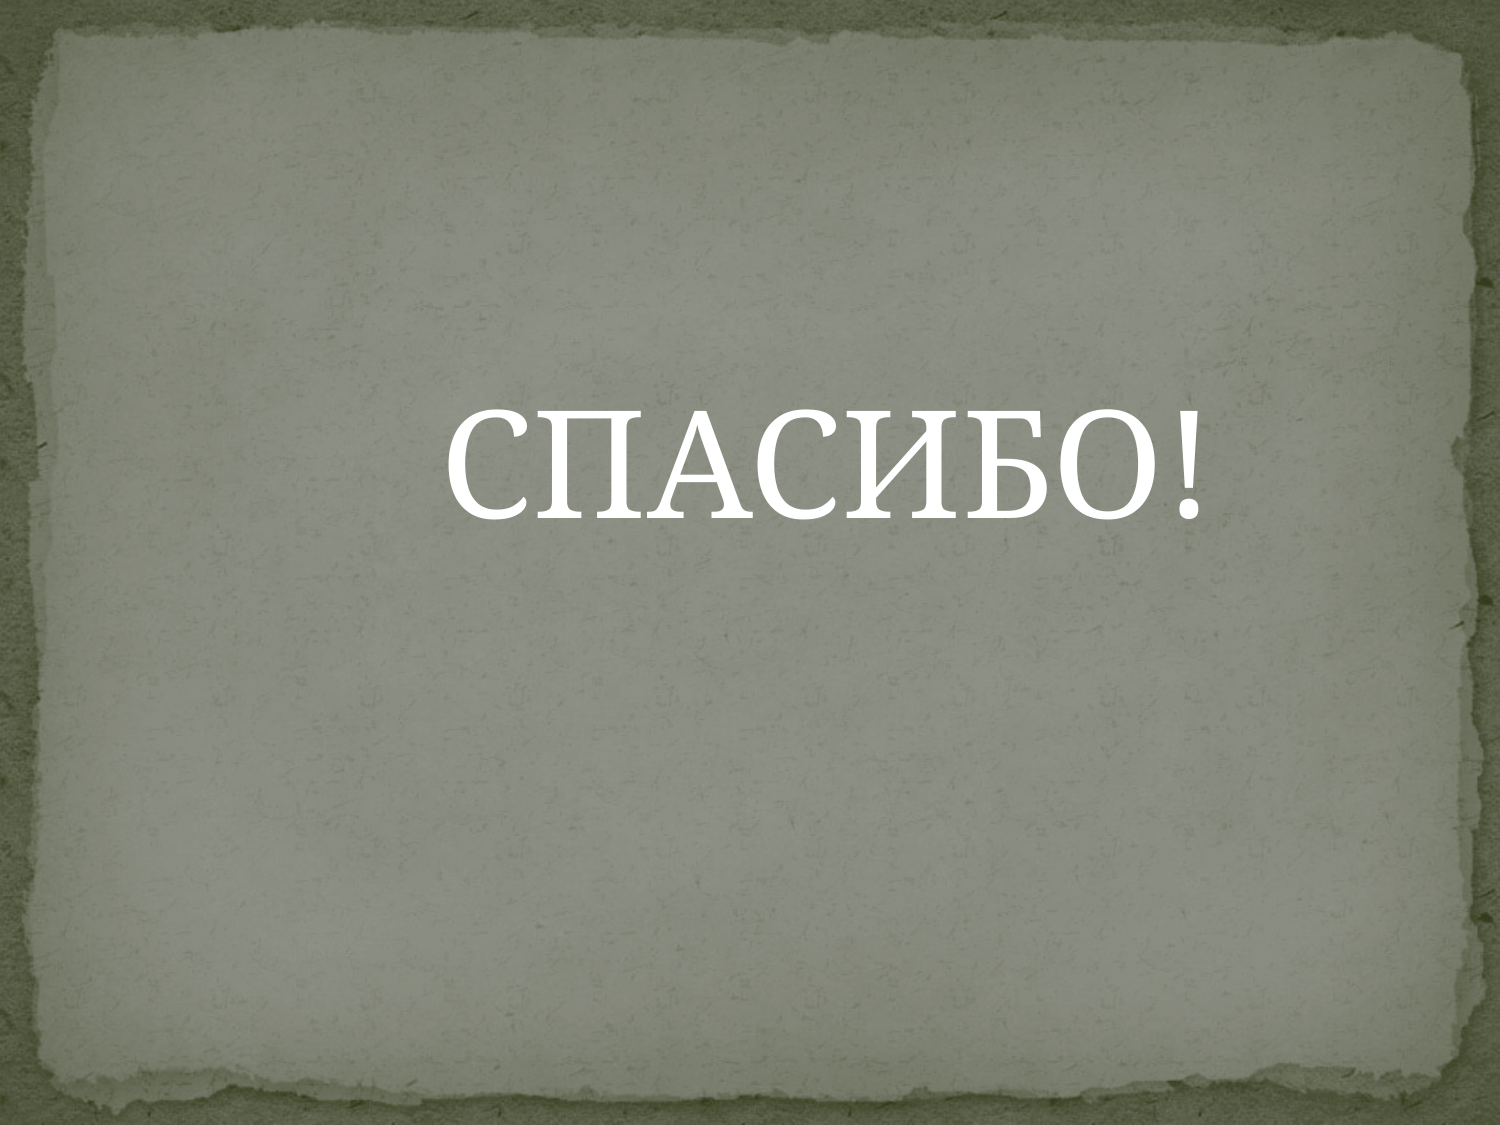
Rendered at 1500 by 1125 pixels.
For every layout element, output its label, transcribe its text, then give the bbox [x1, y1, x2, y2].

text_box СПАСИБО! [426, 361, 1268, 557]
